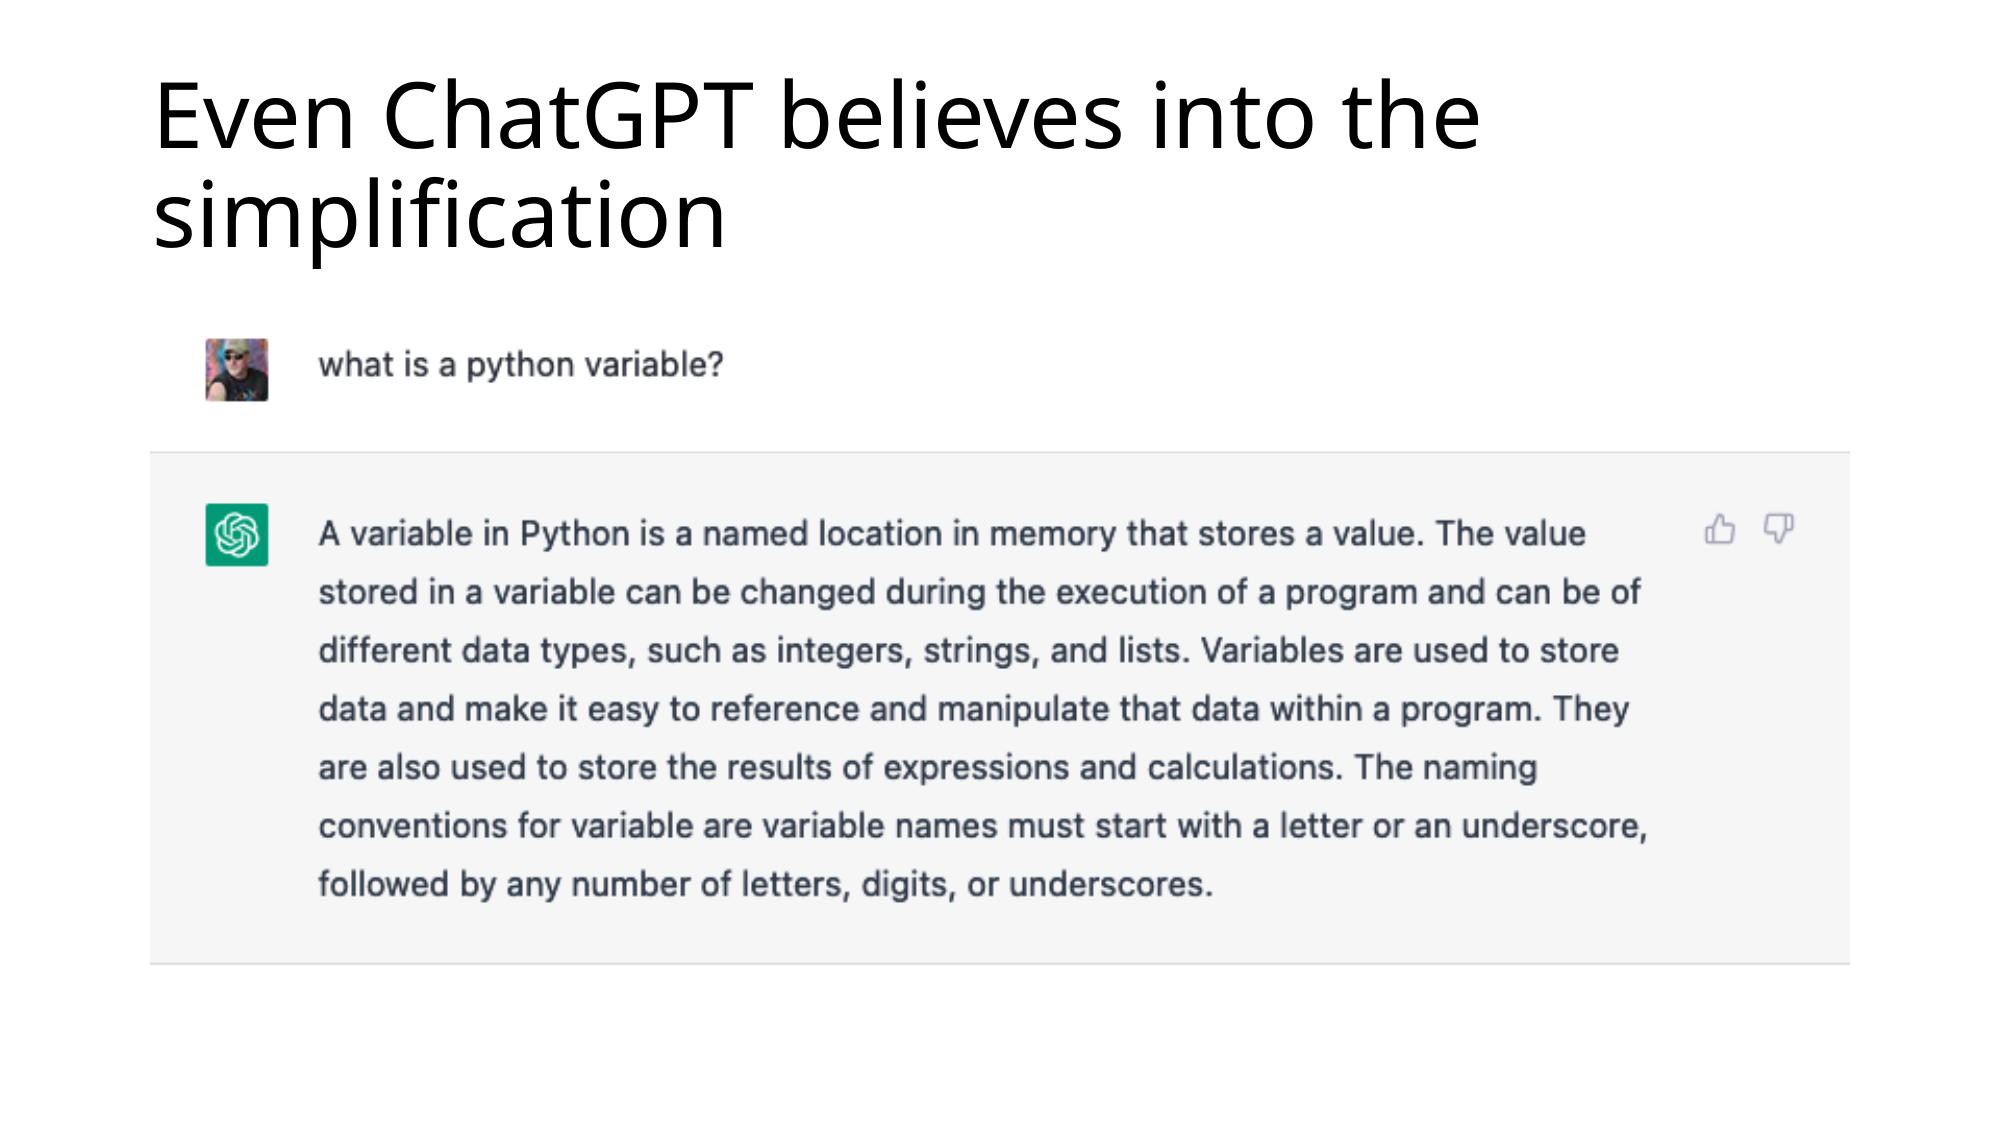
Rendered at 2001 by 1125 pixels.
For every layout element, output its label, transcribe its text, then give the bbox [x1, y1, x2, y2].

title Even ChatGPT believes into the simplification [137, 59, 1863, 278]
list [149, 310, 1850, 1003]
